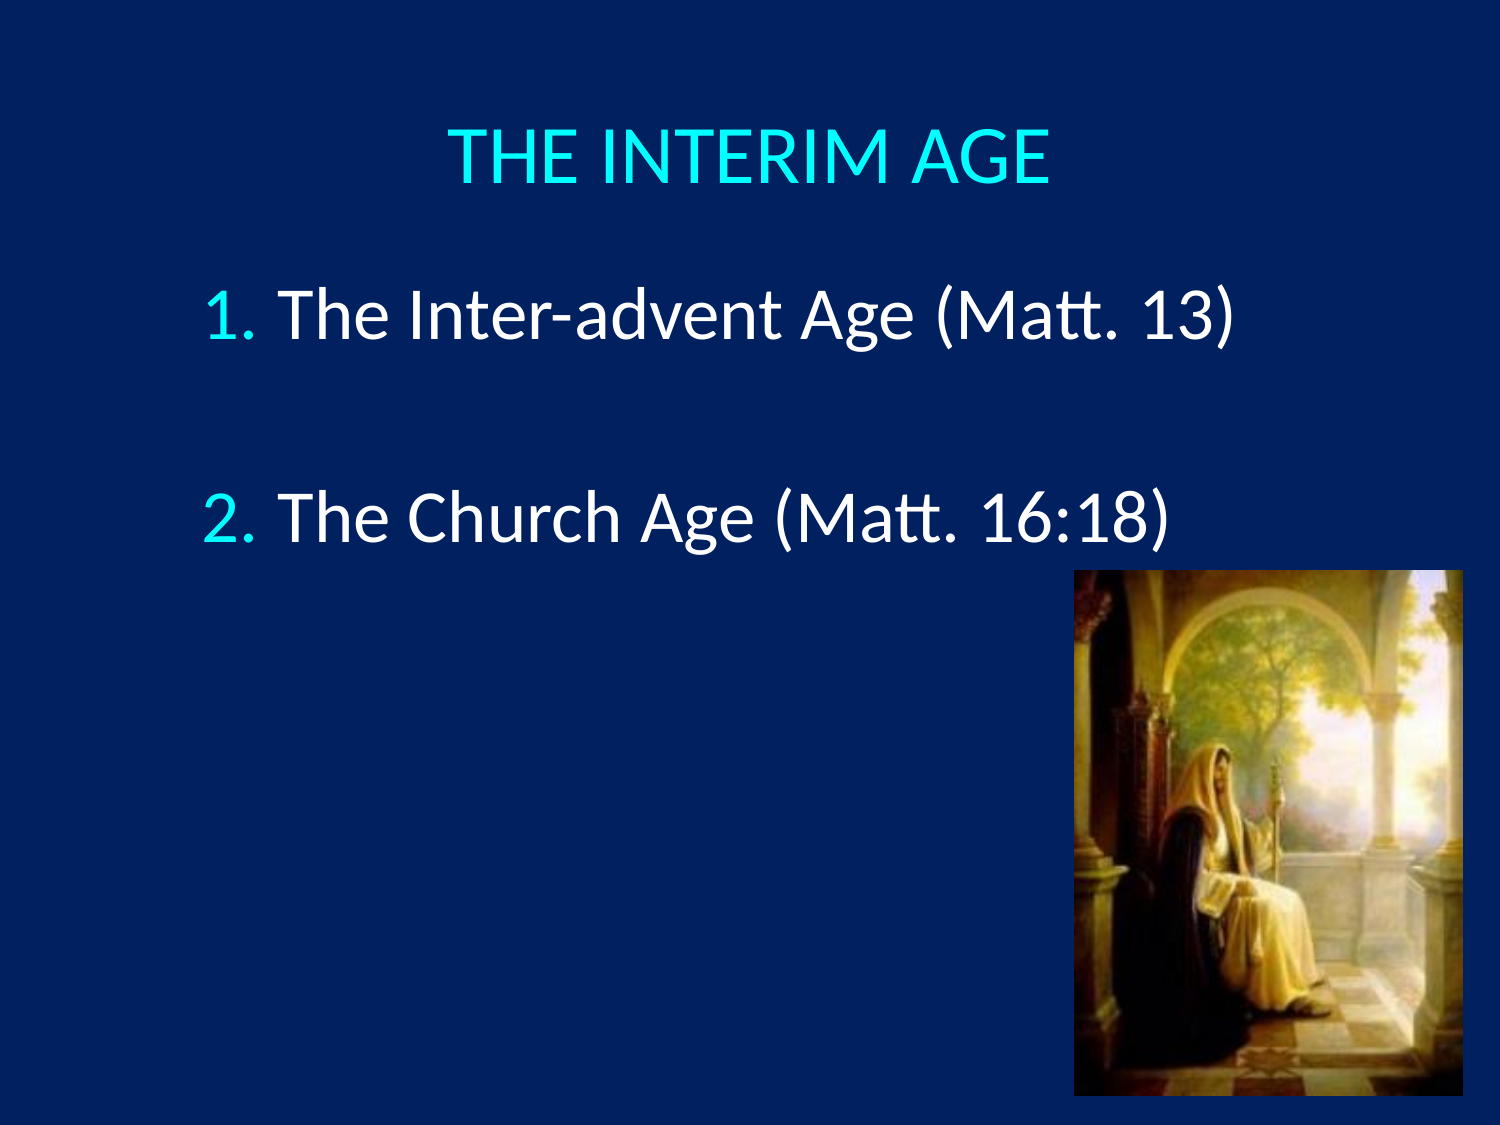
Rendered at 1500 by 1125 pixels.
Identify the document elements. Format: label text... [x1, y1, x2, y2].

list The Inter-advent Age (Matt. 13) The Church Age (Matt. 16:18) [186, 257, 1314, 613]
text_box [1074, 570, 1463, 1096]
title THE INTERIM AGE [177, 37, 1323, 263]
